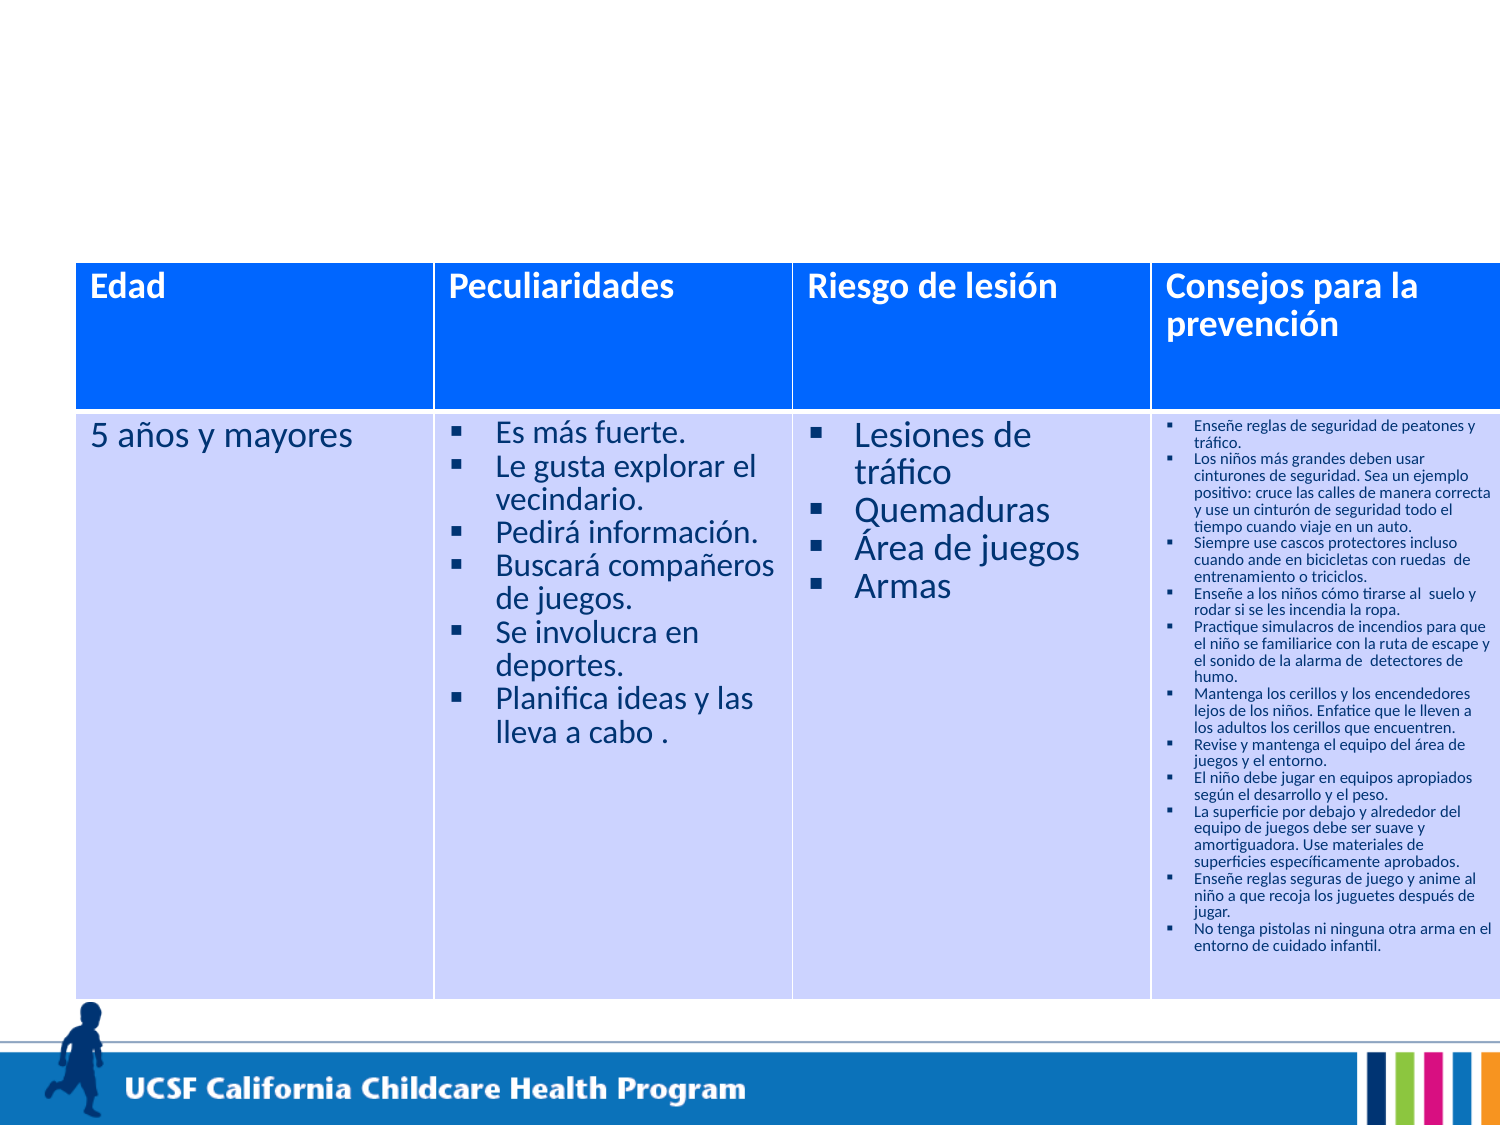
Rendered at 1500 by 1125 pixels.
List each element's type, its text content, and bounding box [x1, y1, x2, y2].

table_header Riesgo de lesión [793, 263, 1150, 409]
table_cell Es más fuerte. Le gusta explorar el vecindario. Pedirá información. Buscará compañeros de juegos. Se involucra en deportes. Planifica ideas y las lleva a cabo . [435, 414, 792, 999]
table_header Consejos para la prevención [1152, 263, 1500, 409]
table_cell 5 años y mayores [76, 414, 433, 999]
table_cell Enseñe reglas de seguridad de peatones y tráfico. Los niños más grandes deben usar cinturones de seguridad. Sea un ejemplo positivo: cruce las calles de manera correcta y use un cinturón de seguridad todo el tiempo cuando viaje en un auto. Siempre use cascos protectores incluso cuando ande en bicicletas con ruedas de entrenamiento o triciclos. Enseñe a los niños cómo tirarse al suelo y rodar si se les incendia la ropa. Practique simulacros de incendios para que el niño se familiarice con la ruta de escape y el sonido de la alarma de detectores de humo. Mantenga los cerillos y los encendedores lejos de los niños. Enfatice que le lleven a los adultos los cerillos que encuentren. Revise y mantenga el equipo del área de juegos y el entorno. El niño debe jugar en equipos apropiados según el desarrollo y el peso. La superficie por debajo y alrededor del equipo de juegos debe ser suave y amortiguadora. Use materiales de superficies específicamente aprobados. Enseñe reglas seguras de juego y anime al niño a que recoja los juguetes después de jugar. No tenga pistolas ni ninguna otra arma en el entorno de cuidado infantil. [1152, 414, 1500, 999]
table_cell Lesiones de tráfico Quemaduras Área de juegos Armas [793, 414, 1150, 999]
table_header Peculiaridades [435, 263, 792, 409]
picture [0, 1002, 1500, 1125]
table_header Edad [76, 263, 433, 409]
